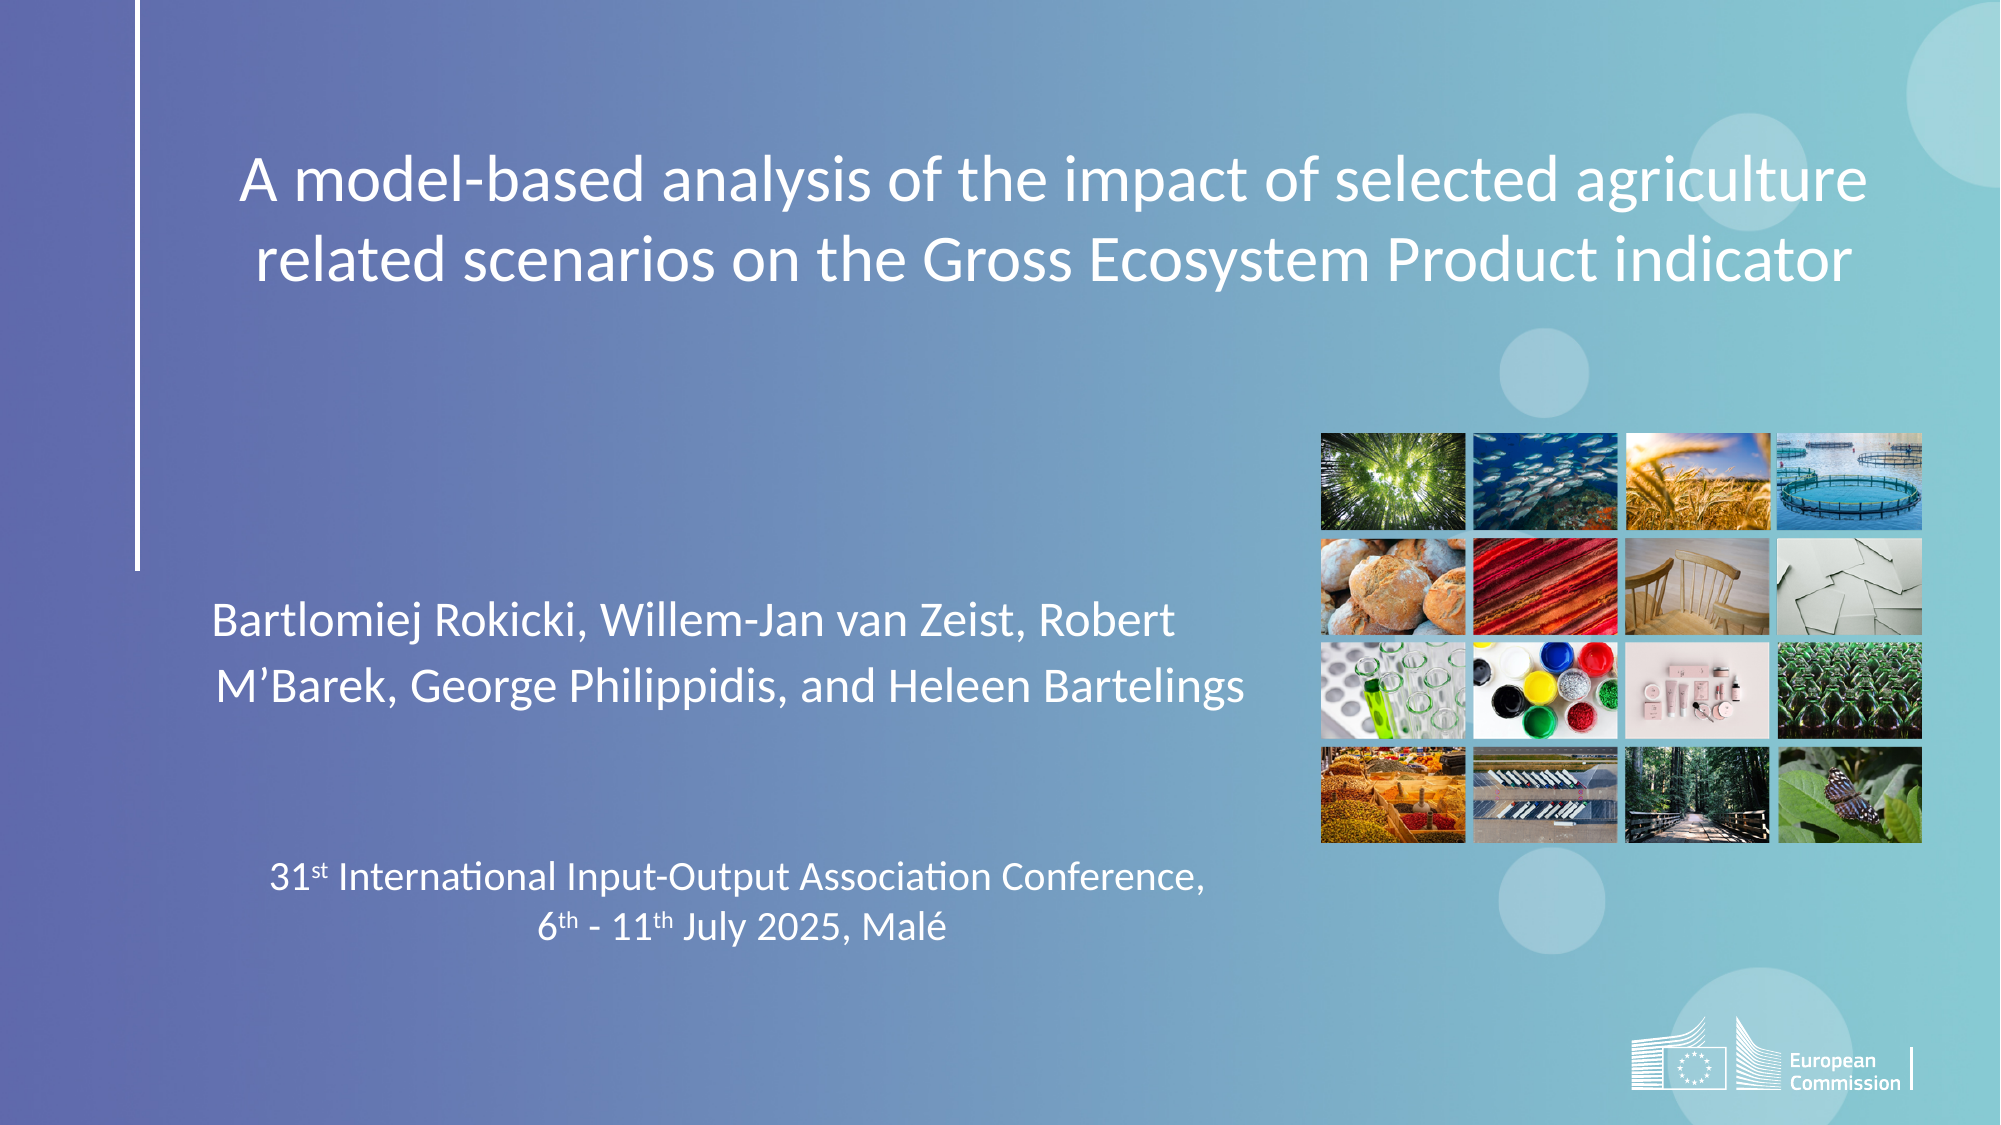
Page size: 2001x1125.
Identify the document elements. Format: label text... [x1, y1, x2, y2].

subtitle Bartlomiej Rokicki, Willem-Jan van Zeist, Robert M’Barek, George Philippidis, and Heleen Bartelings 31st International Input-Output Association Conference, 6th - 11th July 2025, Malé [162, 483, 1322, 1086]
title A model-based analysis of the impact of selected agriculture related scenarios on the Gross Ecosystem Product indicator [145, 113, 1965, 317]
picture [0, 0, 2000, 1125]
